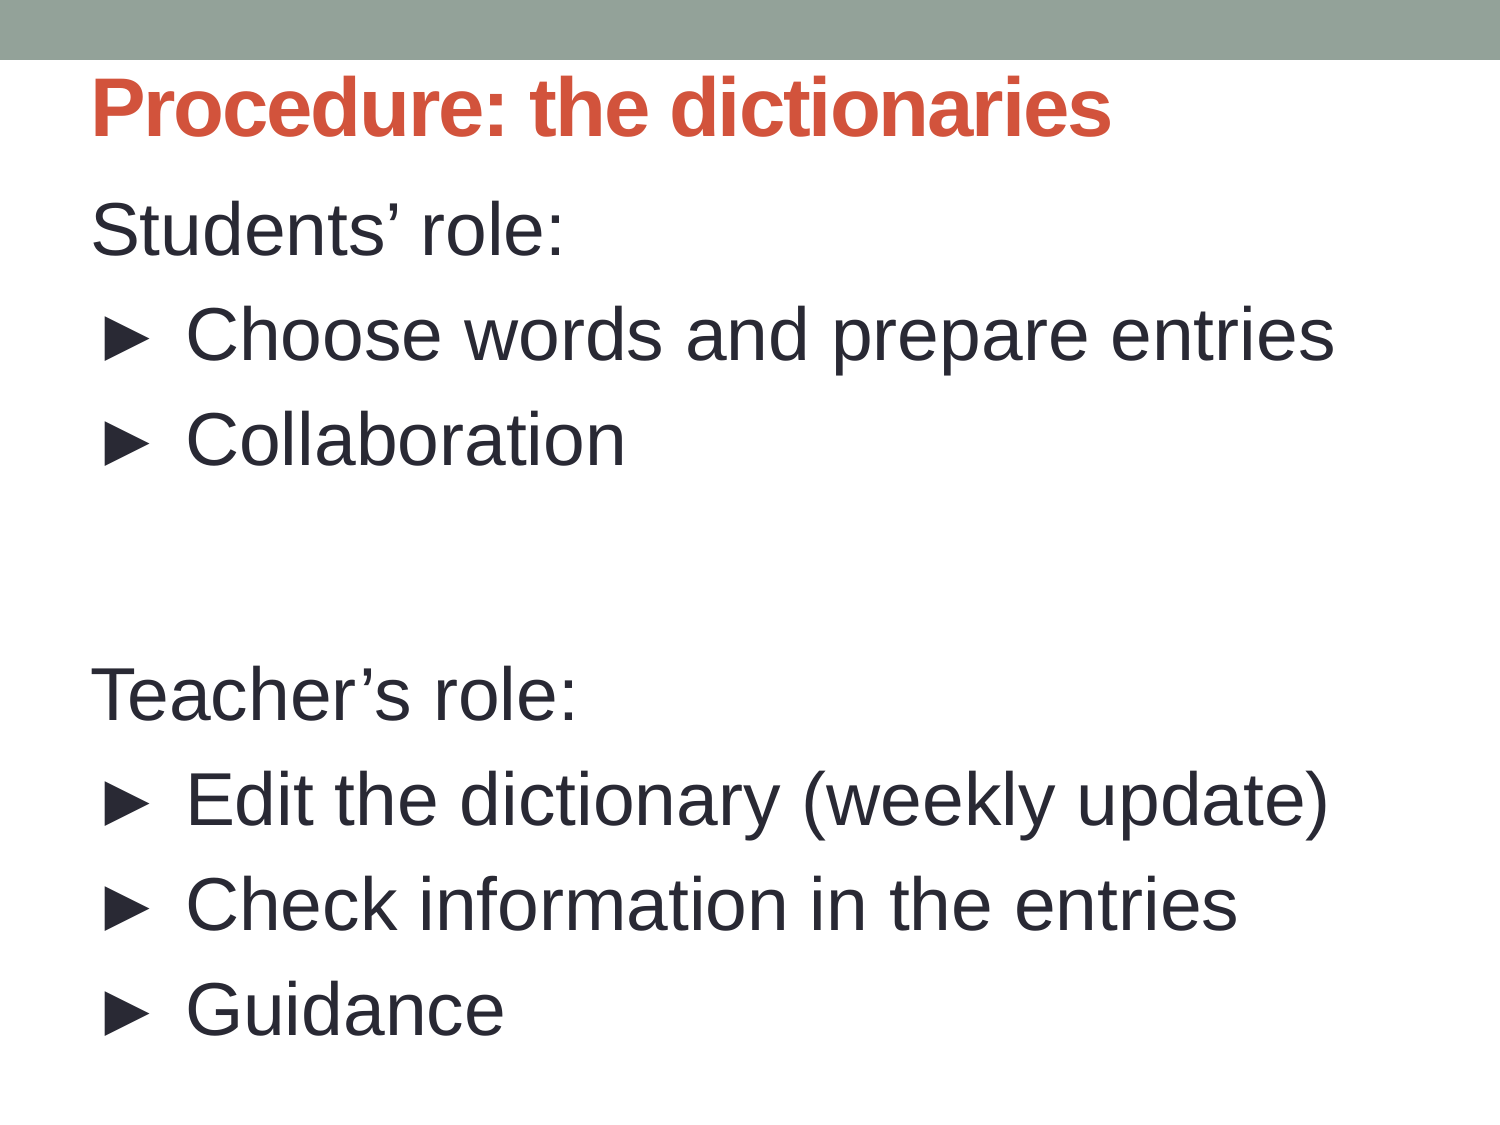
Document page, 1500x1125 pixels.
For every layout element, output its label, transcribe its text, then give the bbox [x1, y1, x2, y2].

title Procedure: the dictionaries [75, 22, 1425, 172]
list Students’ role: ► Choose words and prepare entries ► Collaboration Teacher’s role: ► Edit the dictionary (weekly update) ► Check information in the entries ► Guidance [75, 172, 1471, 1094]
